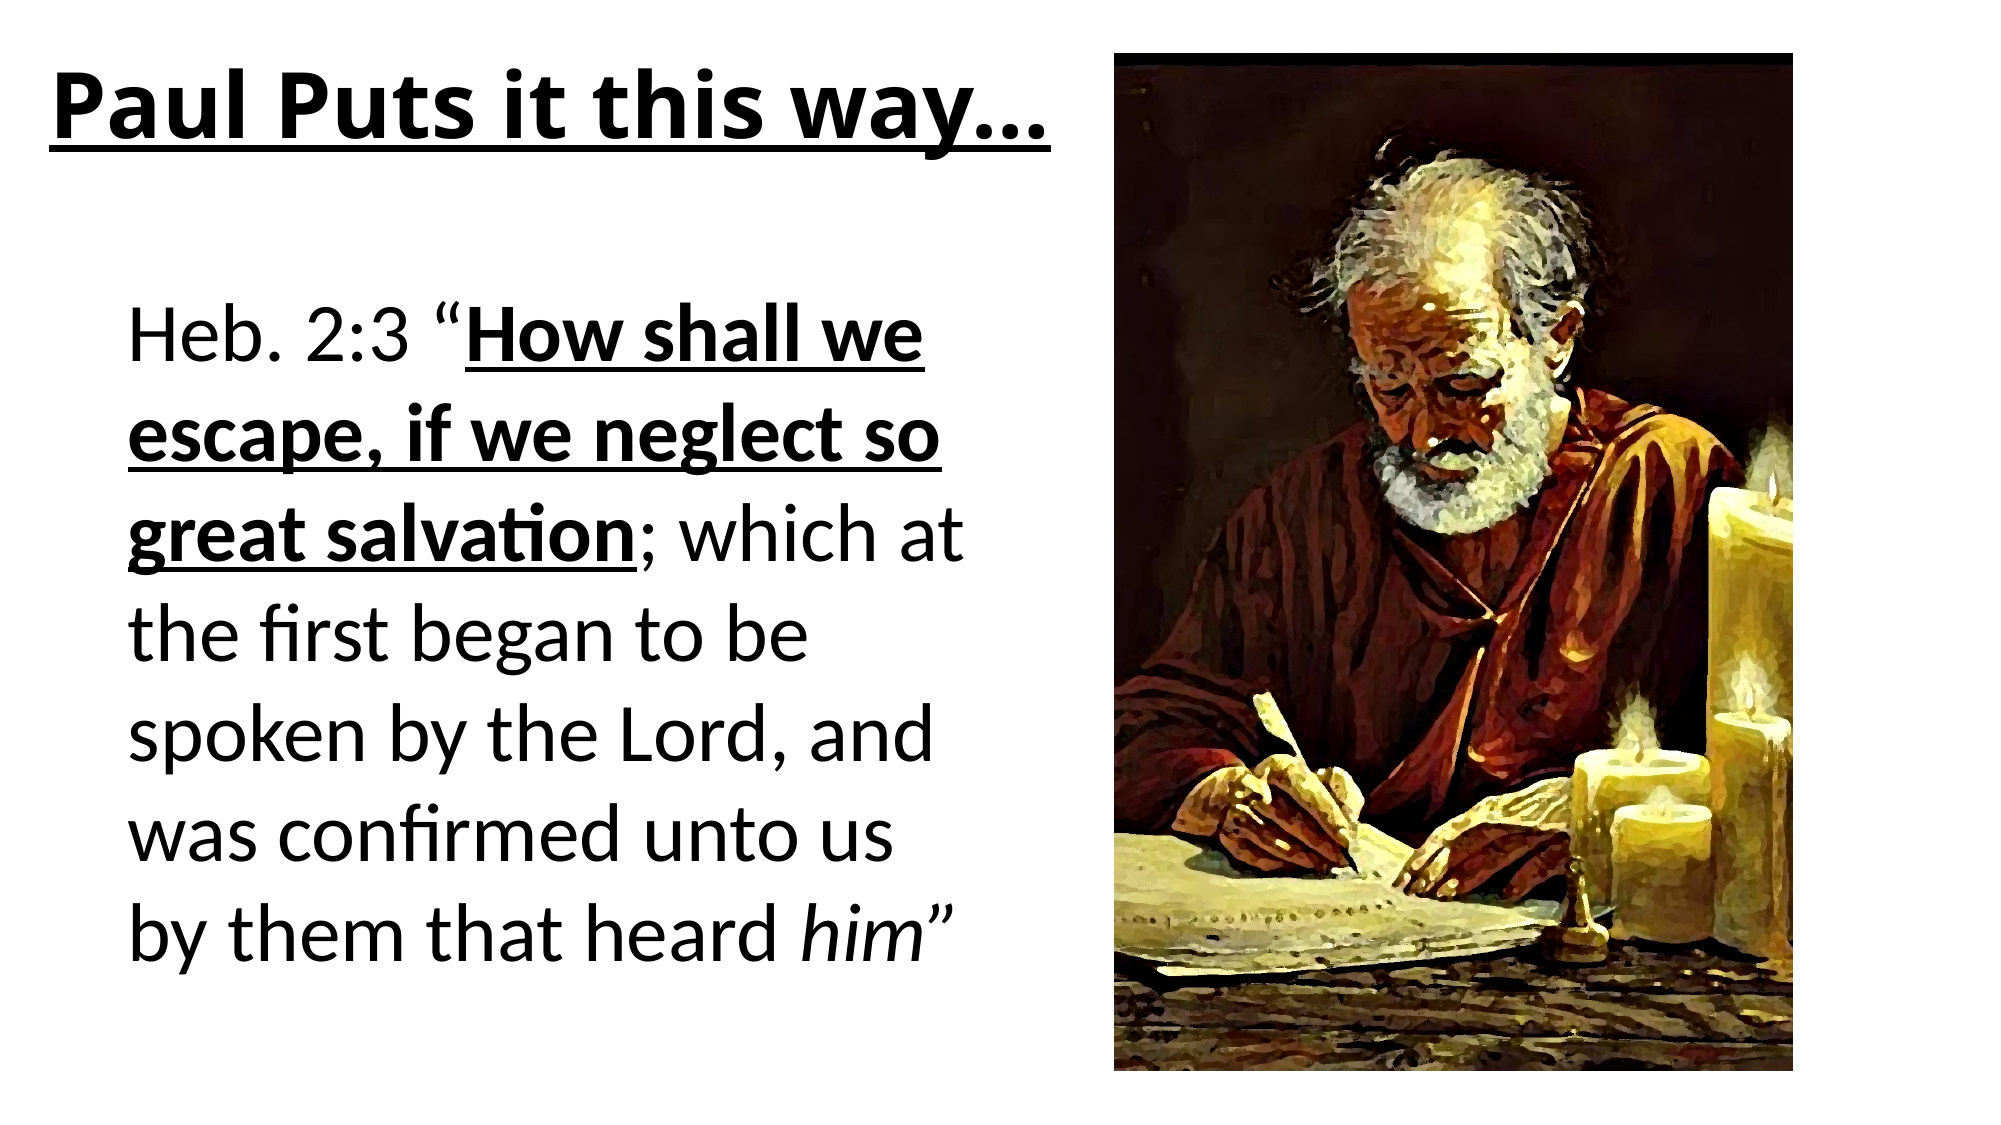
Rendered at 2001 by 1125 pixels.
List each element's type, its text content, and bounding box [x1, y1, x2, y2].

title Paul Puts it this way… [0, 0, 1413, 218]
picture [1114, 53, 1793, 1071]
text_box Heb. 2:3 “How shall we escape, if we neglect so great salvation; which at the first began to be spoken by the Lord, and was confirmed unto us by them that heard him” [113, 270, 987, 986]
